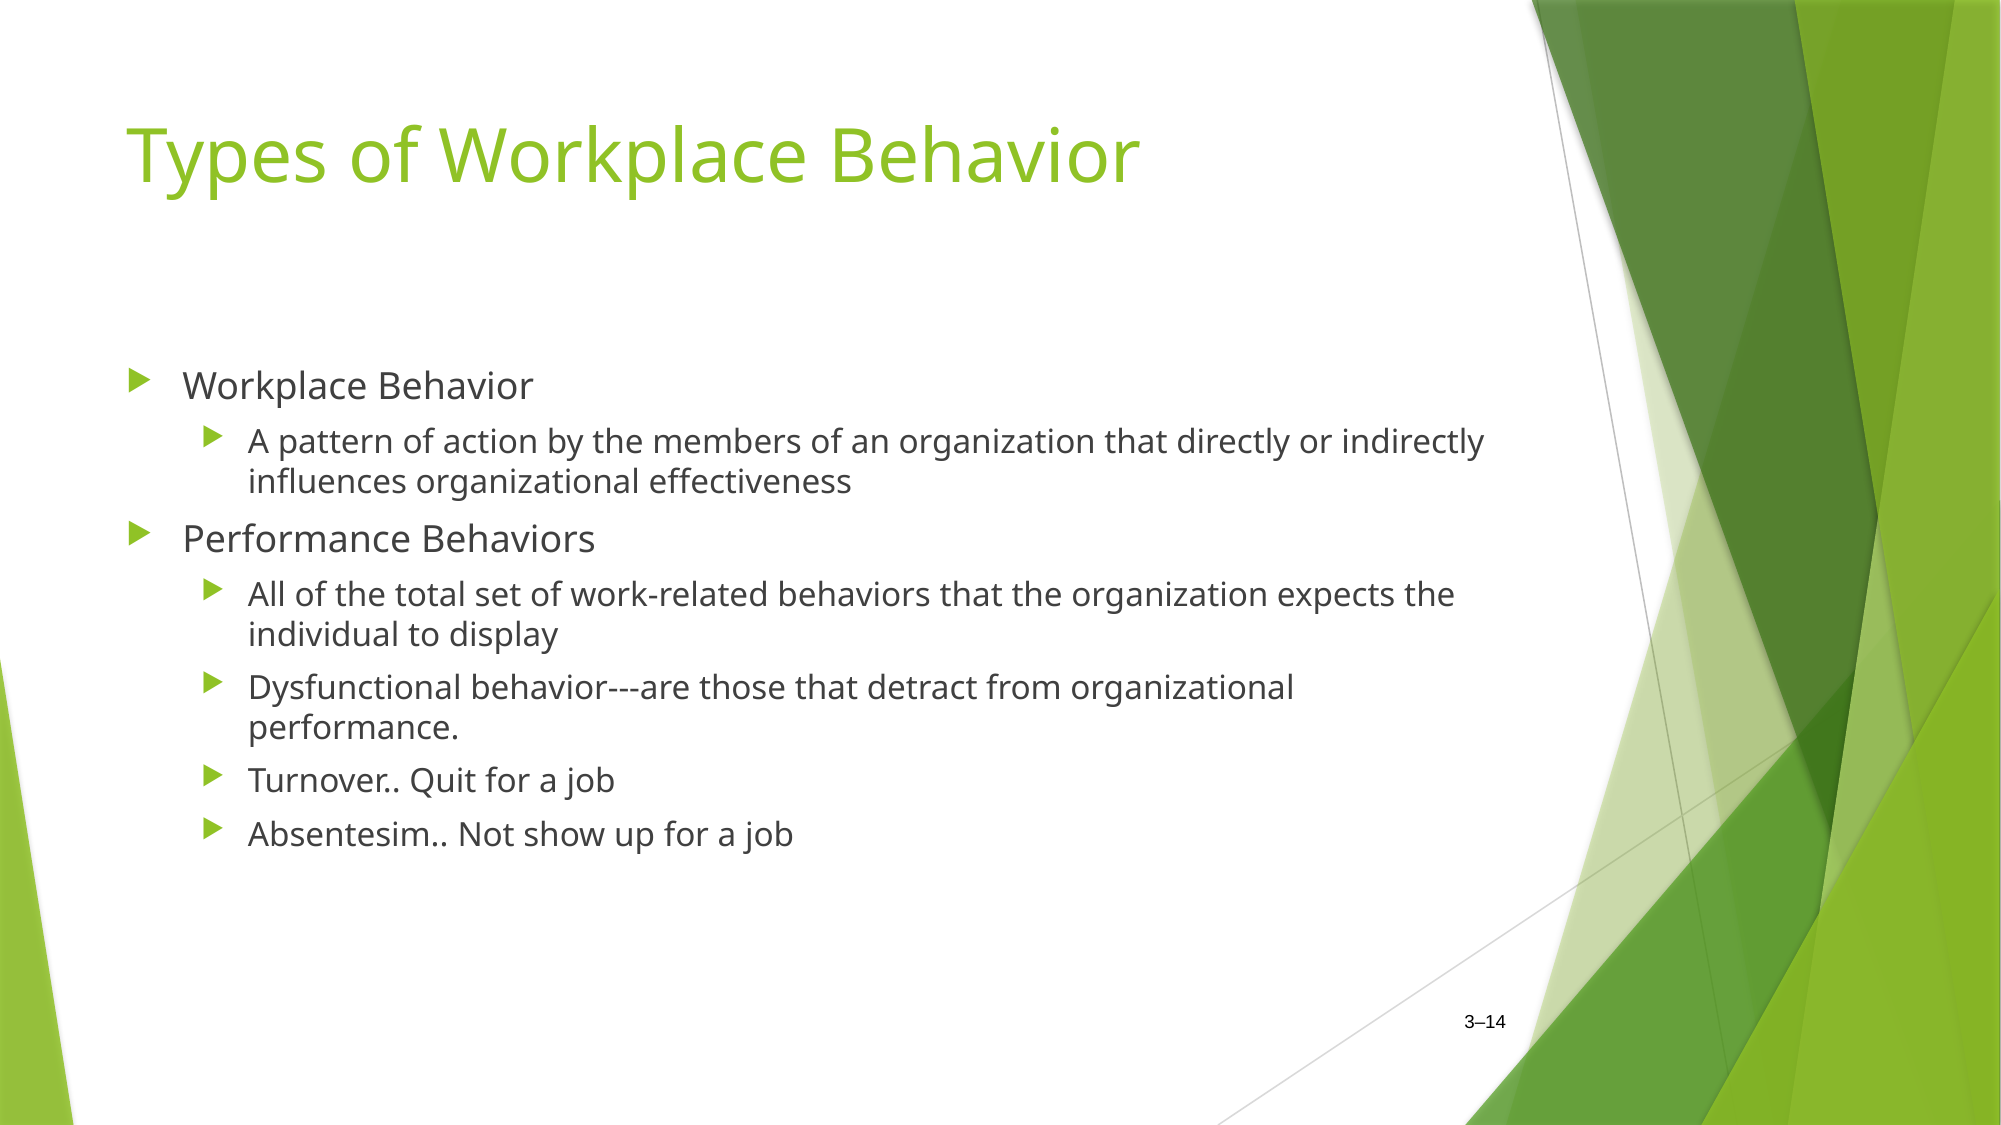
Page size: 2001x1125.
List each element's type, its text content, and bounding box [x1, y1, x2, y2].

list Workplace Behavior A pattern of action by the members of an organization that directly or indirectly influences organizational effectiveness Performance Behaviors All of the total set of work-related behaviors that the organization expects the individual to display Dysfunctional behavior---are those that detract from organizational performance. Turnover.. Quit for a job Absentesim.. Not show up for a job [111, 354, 1522, 992]
title Types of Workplace Behavior [111, 99, 1522, 317]
slide_number 3–14 [1409, 991, 1522, 1051]
